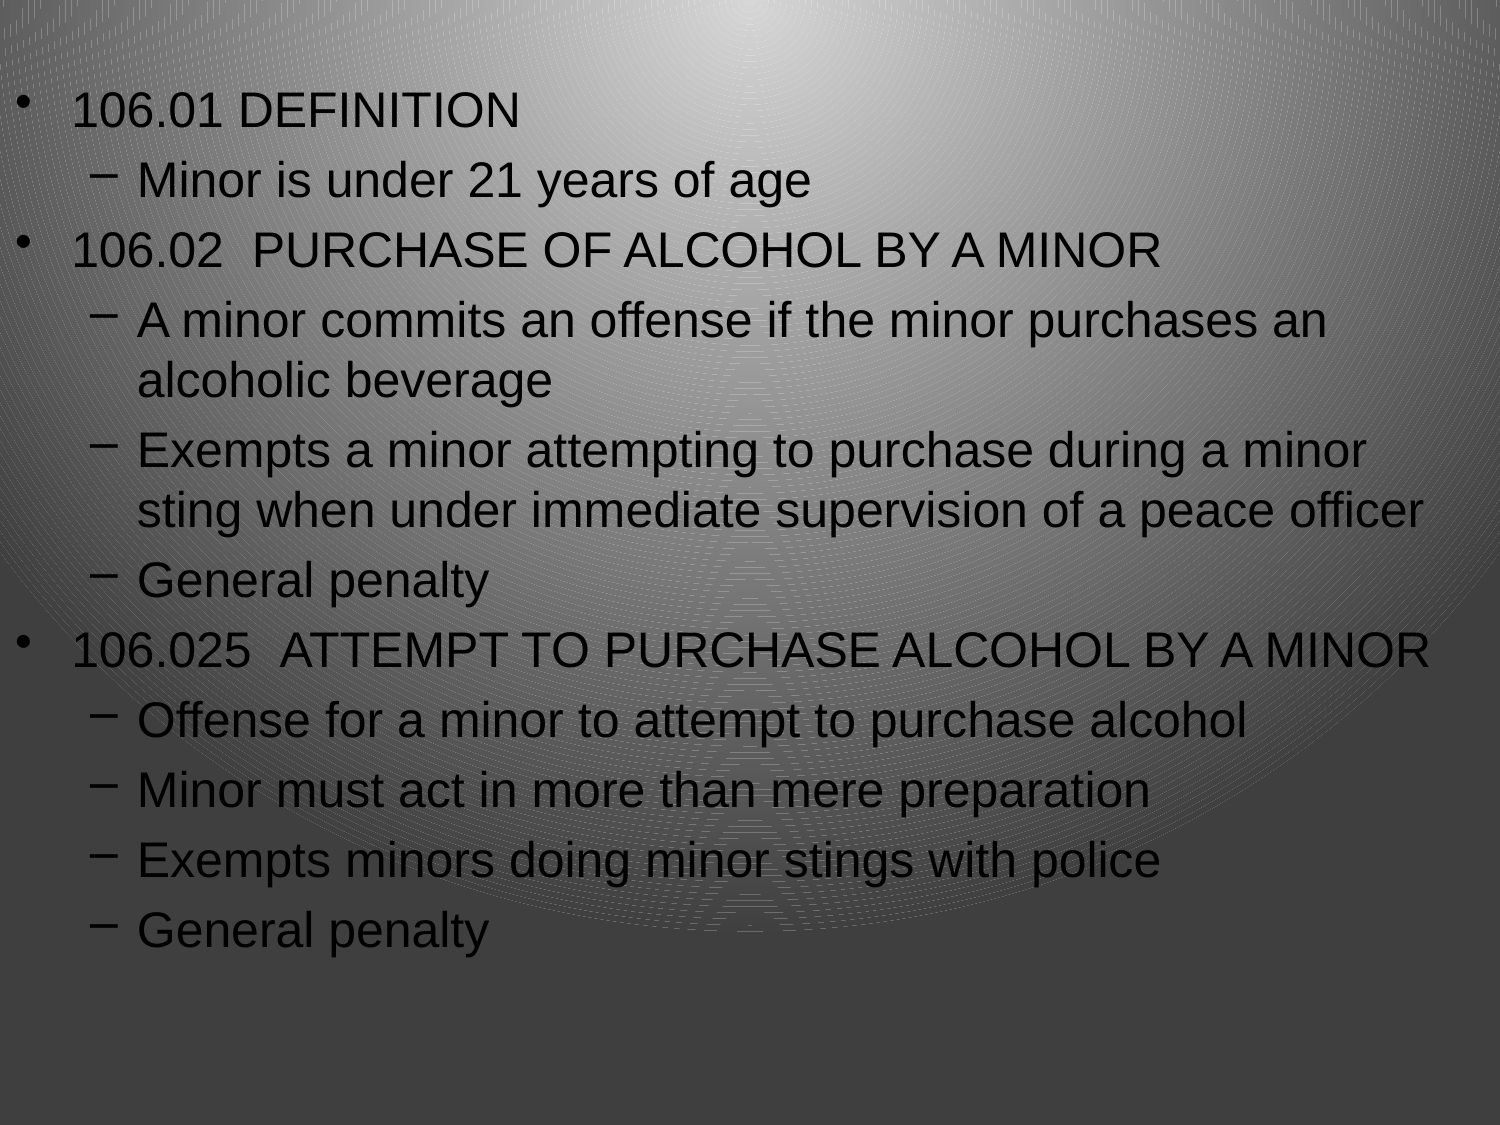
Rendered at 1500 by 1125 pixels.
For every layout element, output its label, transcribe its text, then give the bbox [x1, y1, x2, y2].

list 106.01 DEFINITION Minor is under 21 years of age 106.02 PURCHASE OF ALCOHOL BY A MINOR A minor commits an offense if the minor purchases an alcoholic beverage Exempts a minor attempting to purchase during a minor sting when under immediate supervision of a peace officer General penalty 106.025 ATTEMPT TO PURCHASE ALCOHOL BY A MINOR Offense for a minor to attempt to purchase alcohol Minor must act in more than mere preparation Exempts minors doing minor stings with police General penalty [0, 69, 1500, 813]
